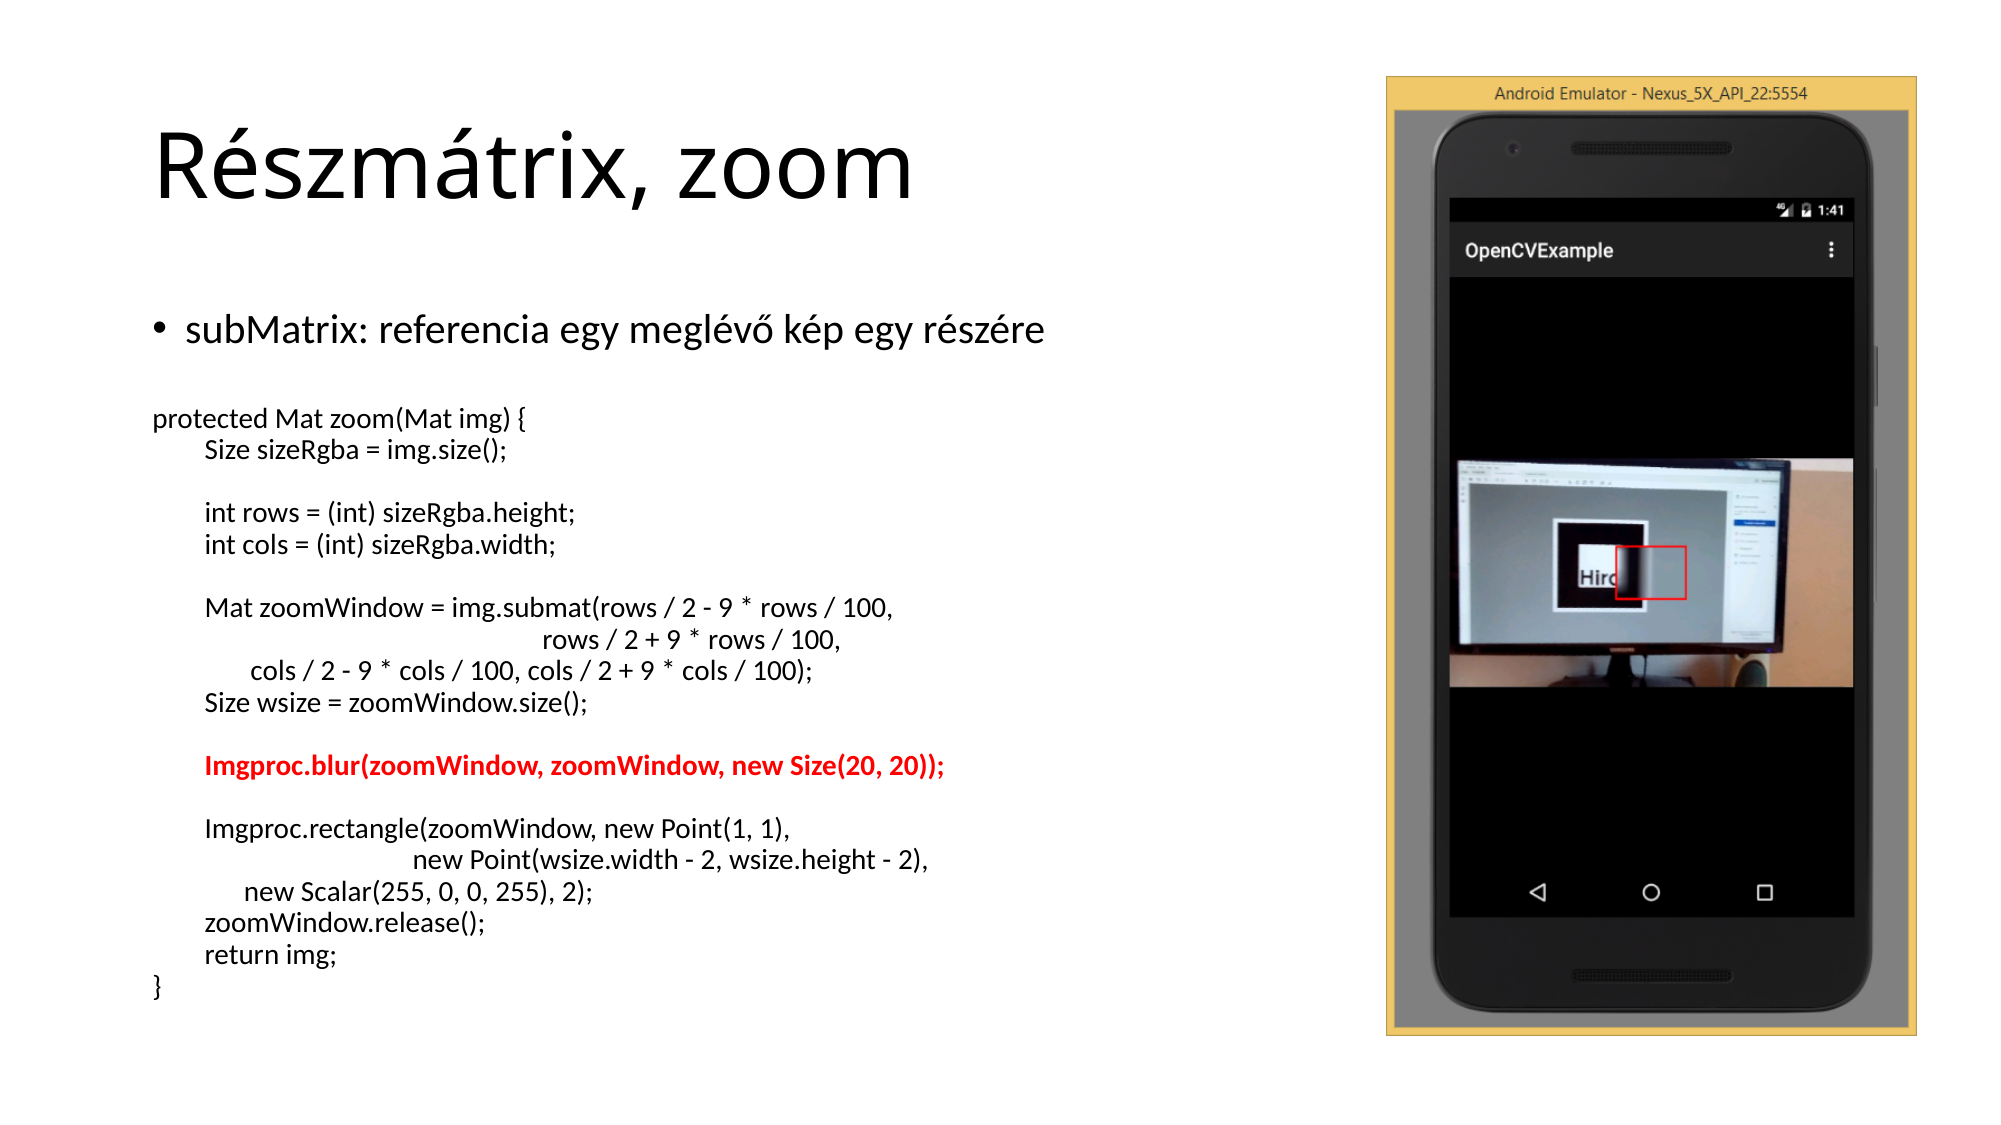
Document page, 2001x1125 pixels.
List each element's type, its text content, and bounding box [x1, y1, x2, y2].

title Részmátrix, zoom [137, 59, 1863, 278]
picture [1386, 76, 1917, 1036]
list subMatrix: referencia egy meglévő kép egy részére protected Mat zoom(Mat img) { Size sizeRgba = img.size(); int rows = (int) sizeRgba.height; int cols = (int) sizeRgba.width; Mat zoomWindow = img.submat(rows / 2 - 9 * rows / 100, rows / 2 + 9 * rows / 100, cols / 2 - 9 * cols / 100, cols / 2 + 9 * cols / 100); Size wsize = zoomWindow.size(); Imgproc.blur(zoomWindow, zoomWindow, new Size(20, 20)); Imgproc.rectangle(zoomWindow, new Point(1, 1), new Point(wsize.width - 2, wsize.height - 2), new Scalar(255, 0, 0, 255), 2); zoomWindow.release(); return img; } [137, 299, 1349, 1014]
